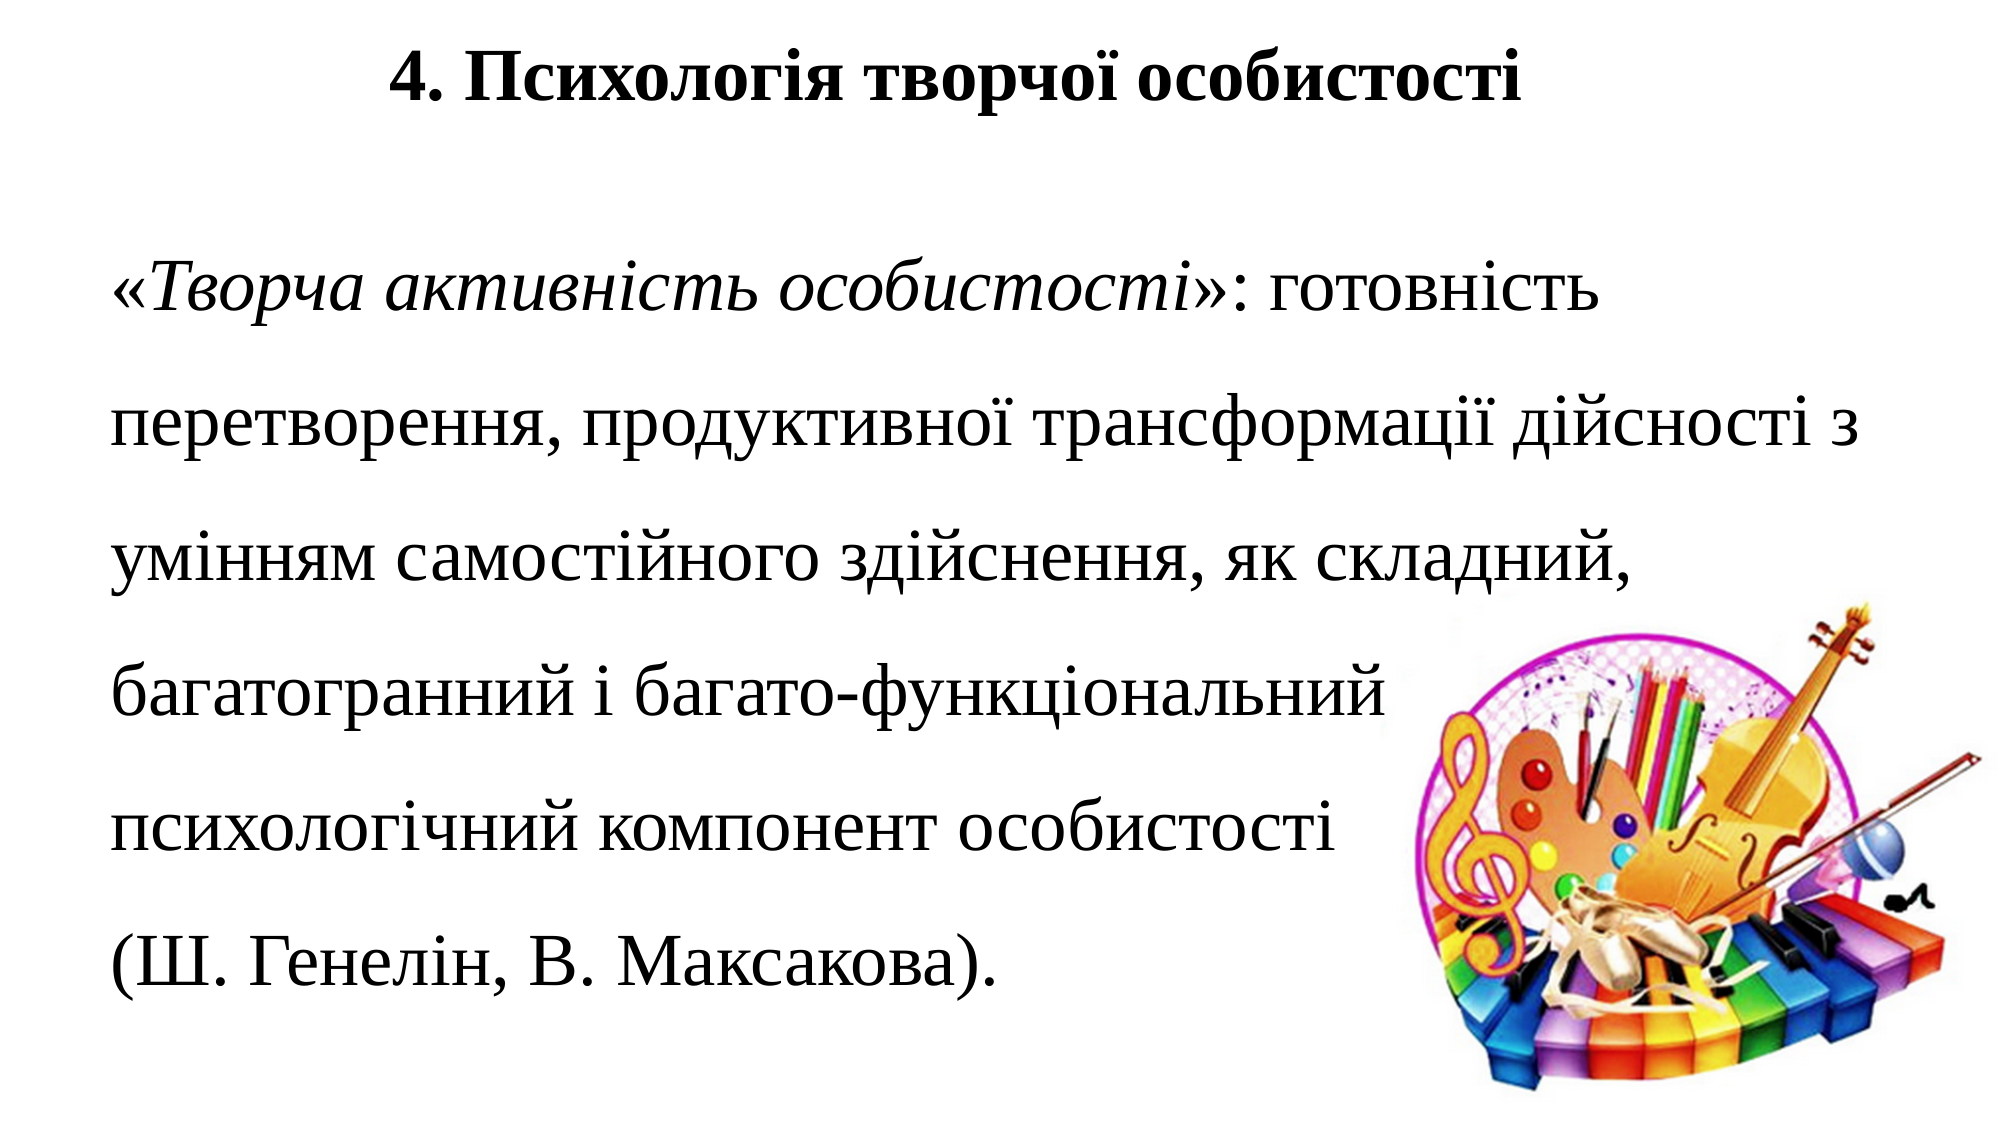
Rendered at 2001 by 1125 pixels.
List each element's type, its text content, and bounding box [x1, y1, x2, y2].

text_box «Творча активність особистості»: готовність перетворення, продуктивної трансформації дійсності з умінням самостійного здійснення, як складний, багатогранний і багато-функціональний психологічний компонент особистості (Ш. Генелін, В. Максакова). [95, 182, 1943, 1008]
text_box 4. Психологія творчої особистості [374, 18, 1539, 124]
picture [1380, 588, 2000, 1125]
